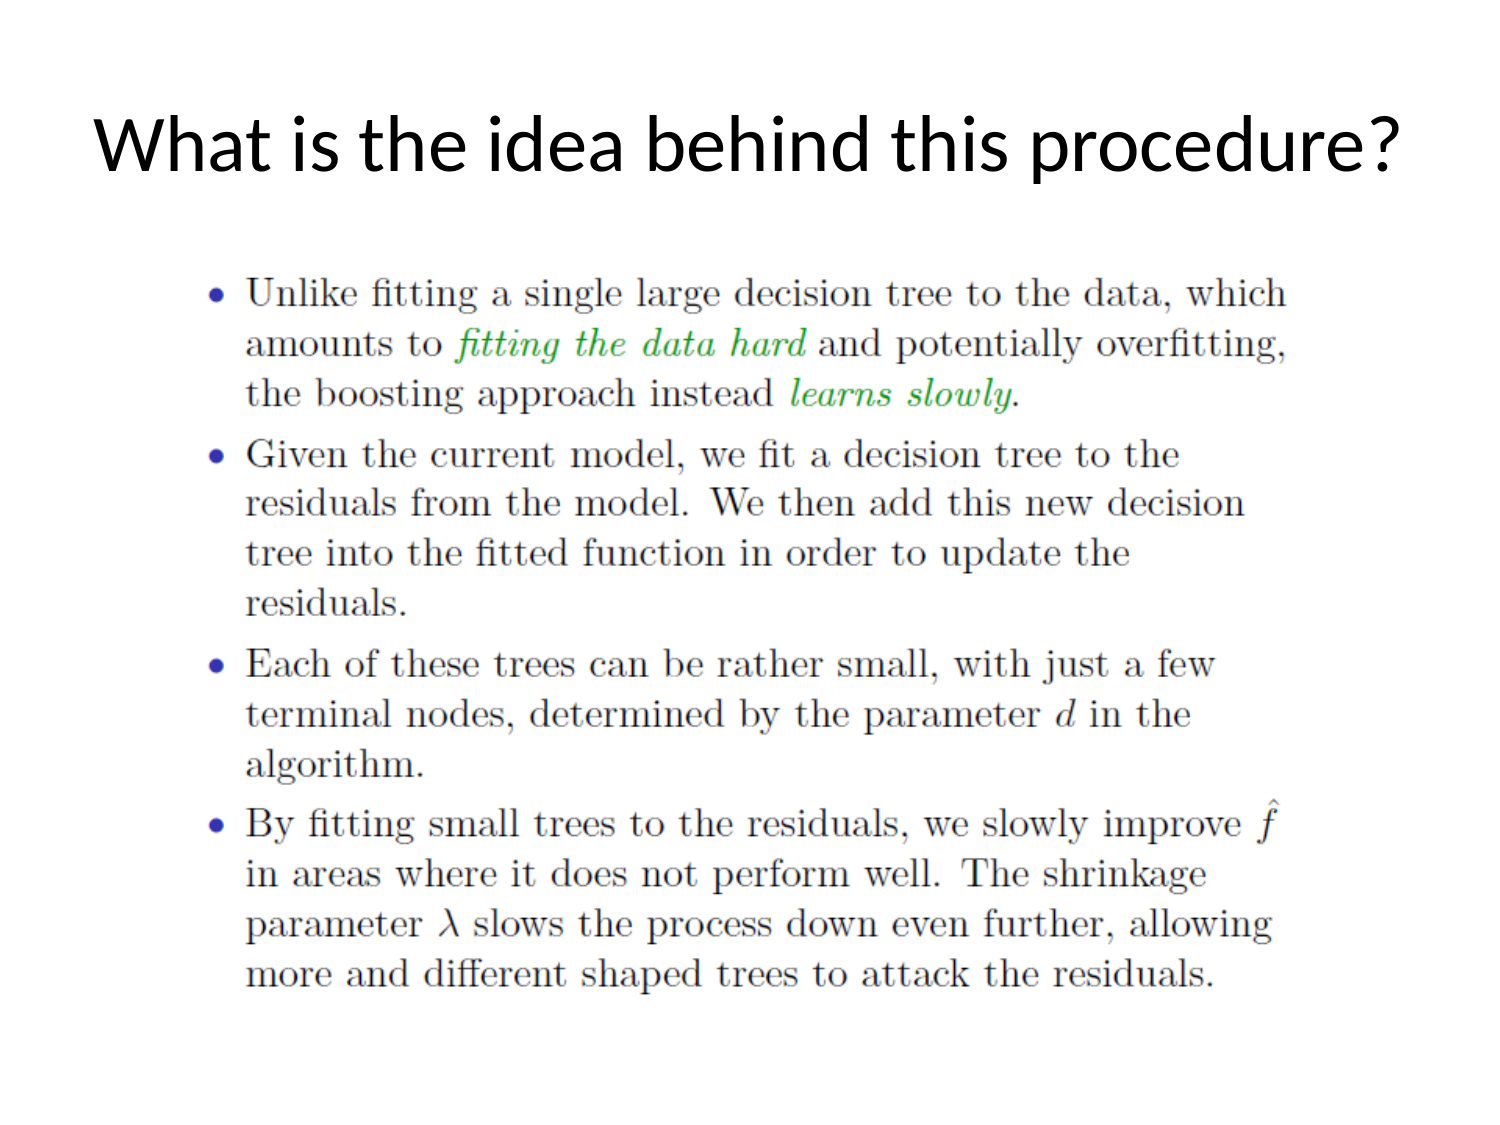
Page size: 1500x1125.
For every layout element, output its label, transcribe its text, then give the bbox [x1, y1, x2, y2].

title What is the idea behind this procedure? [75, 45, 1425, 233]
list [198, 263, 1301, 1004]
